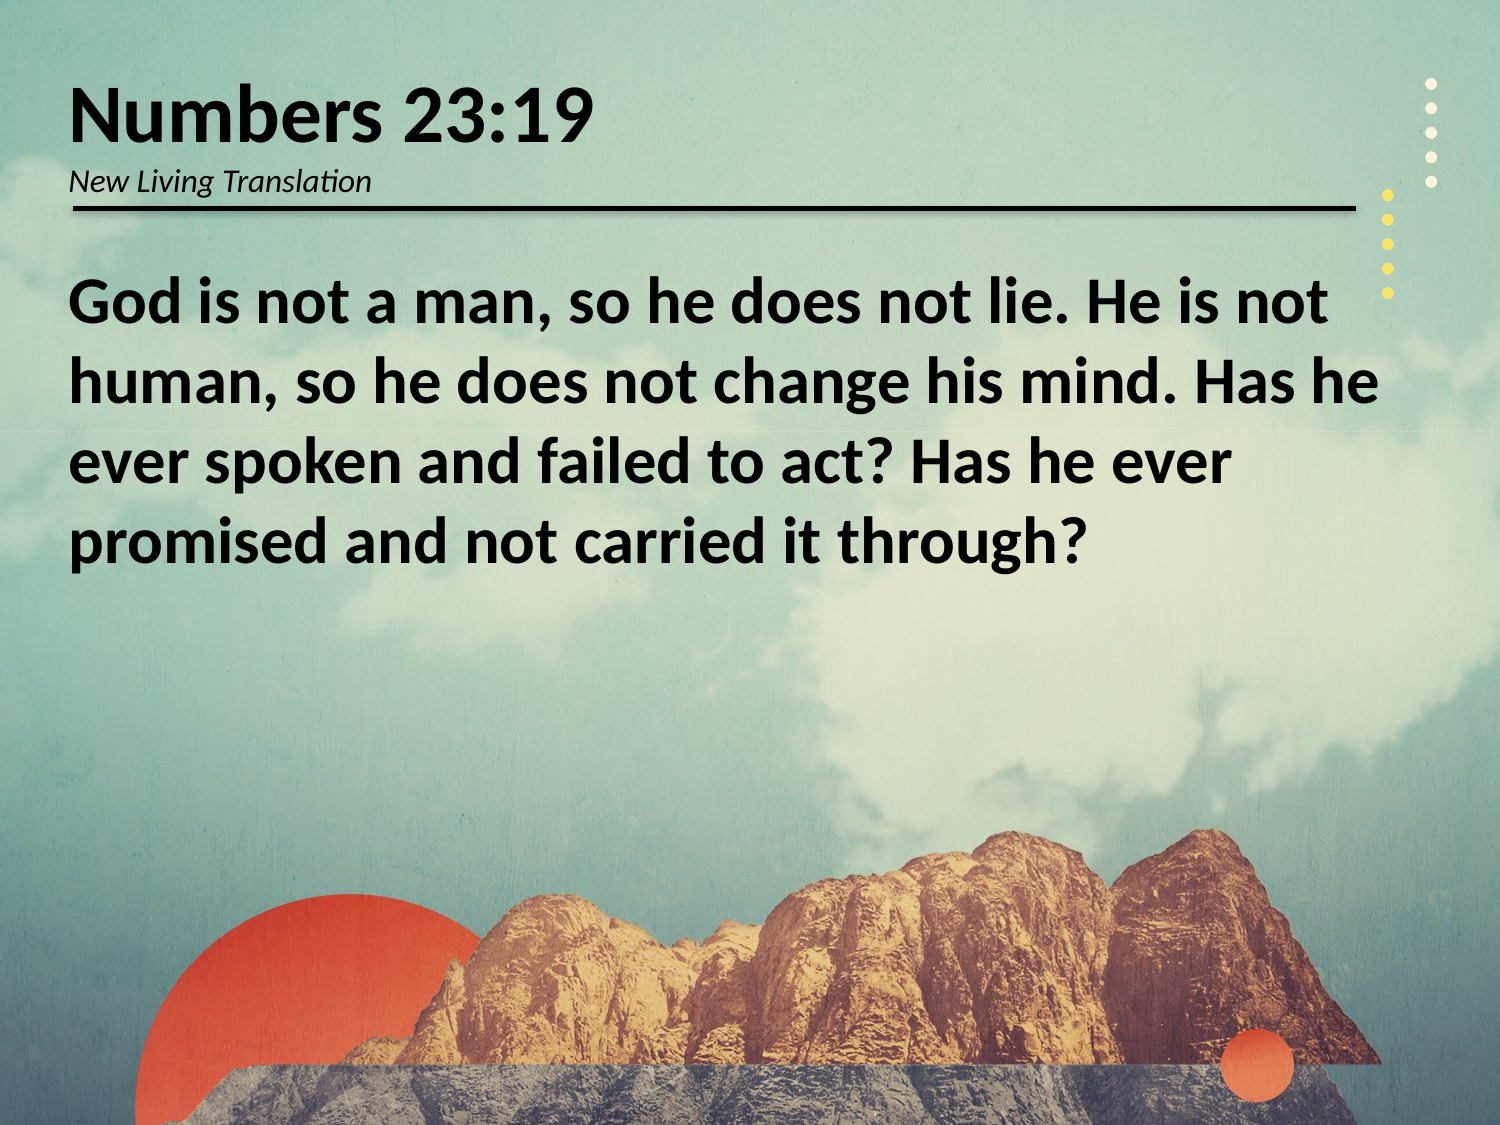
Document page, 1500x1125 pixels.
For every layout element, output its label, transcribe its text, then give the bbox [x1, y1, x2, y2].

picture [0, 0, 1500, 1125]
text_box God is not a man, so he does not lie. He is not human, so he does not change his mind. Has he ever spoken and failed to act? Has he ever promised and not carried it through? [53, 249, 1438, 584]
text_box Numbers 23:19 New Living Translation [53, 52, 1395, 207]
